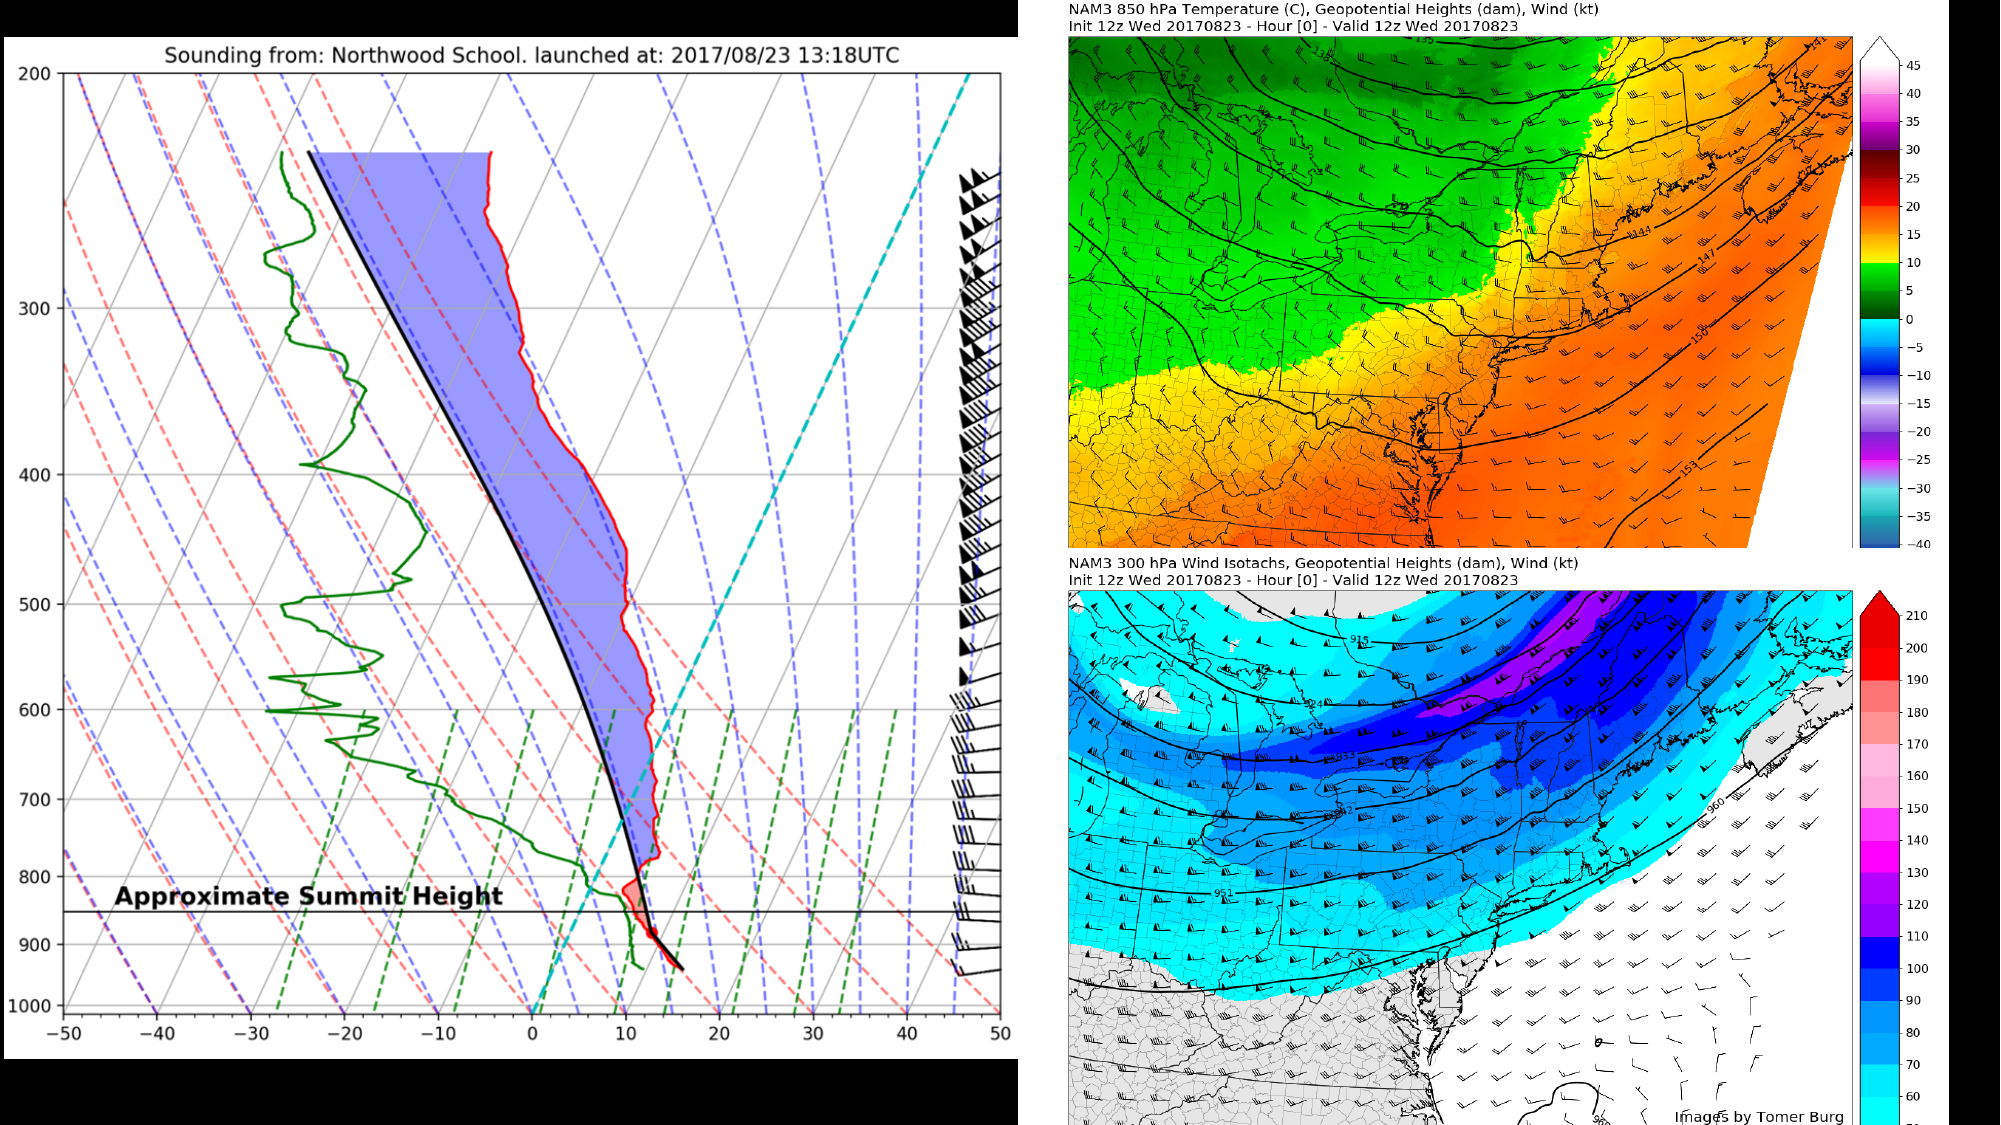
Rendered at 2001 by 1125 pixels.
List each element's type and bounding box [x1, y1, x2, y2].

list [1018, 548, 1949, 1125]
picture [4, 0, 1949, 1059]
